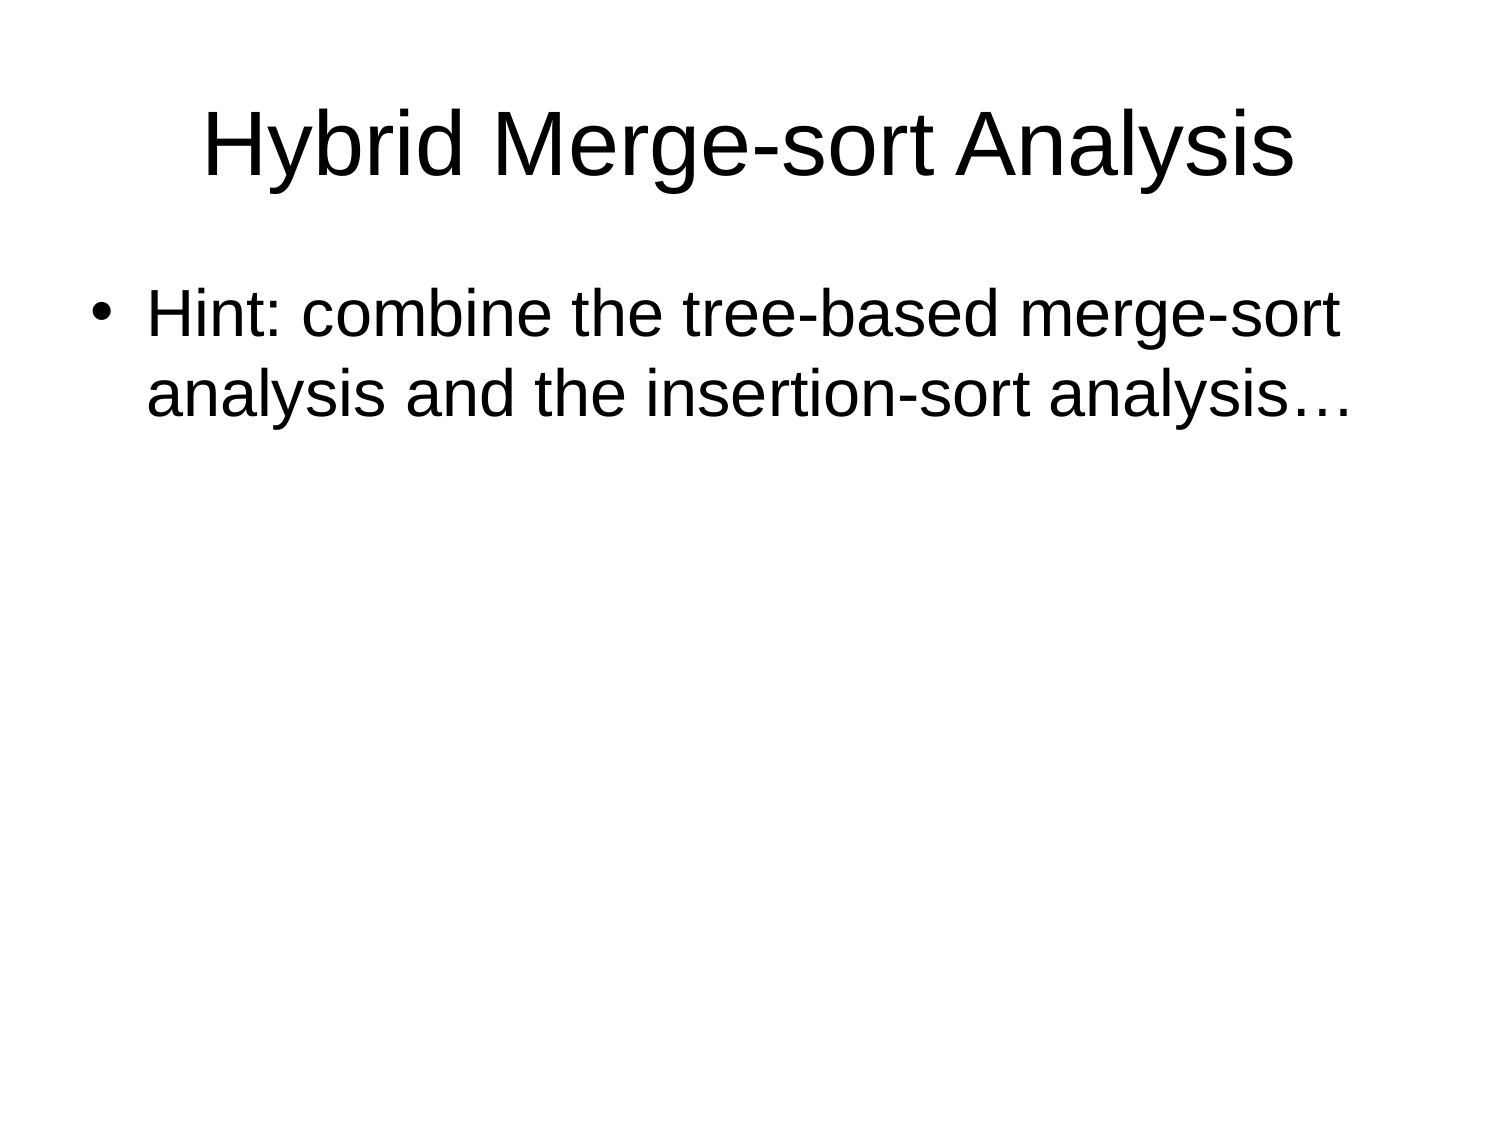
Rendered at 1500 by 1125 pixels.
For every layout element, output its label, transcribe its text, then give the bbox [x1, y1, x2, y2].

list Hint: combine the tree-based merge-sort analysis and the insertion-sort analysis… [75, 262, 1425, 1005]
title Hybrid Merge-sort Analysis [75, 45, 1425, 233]
